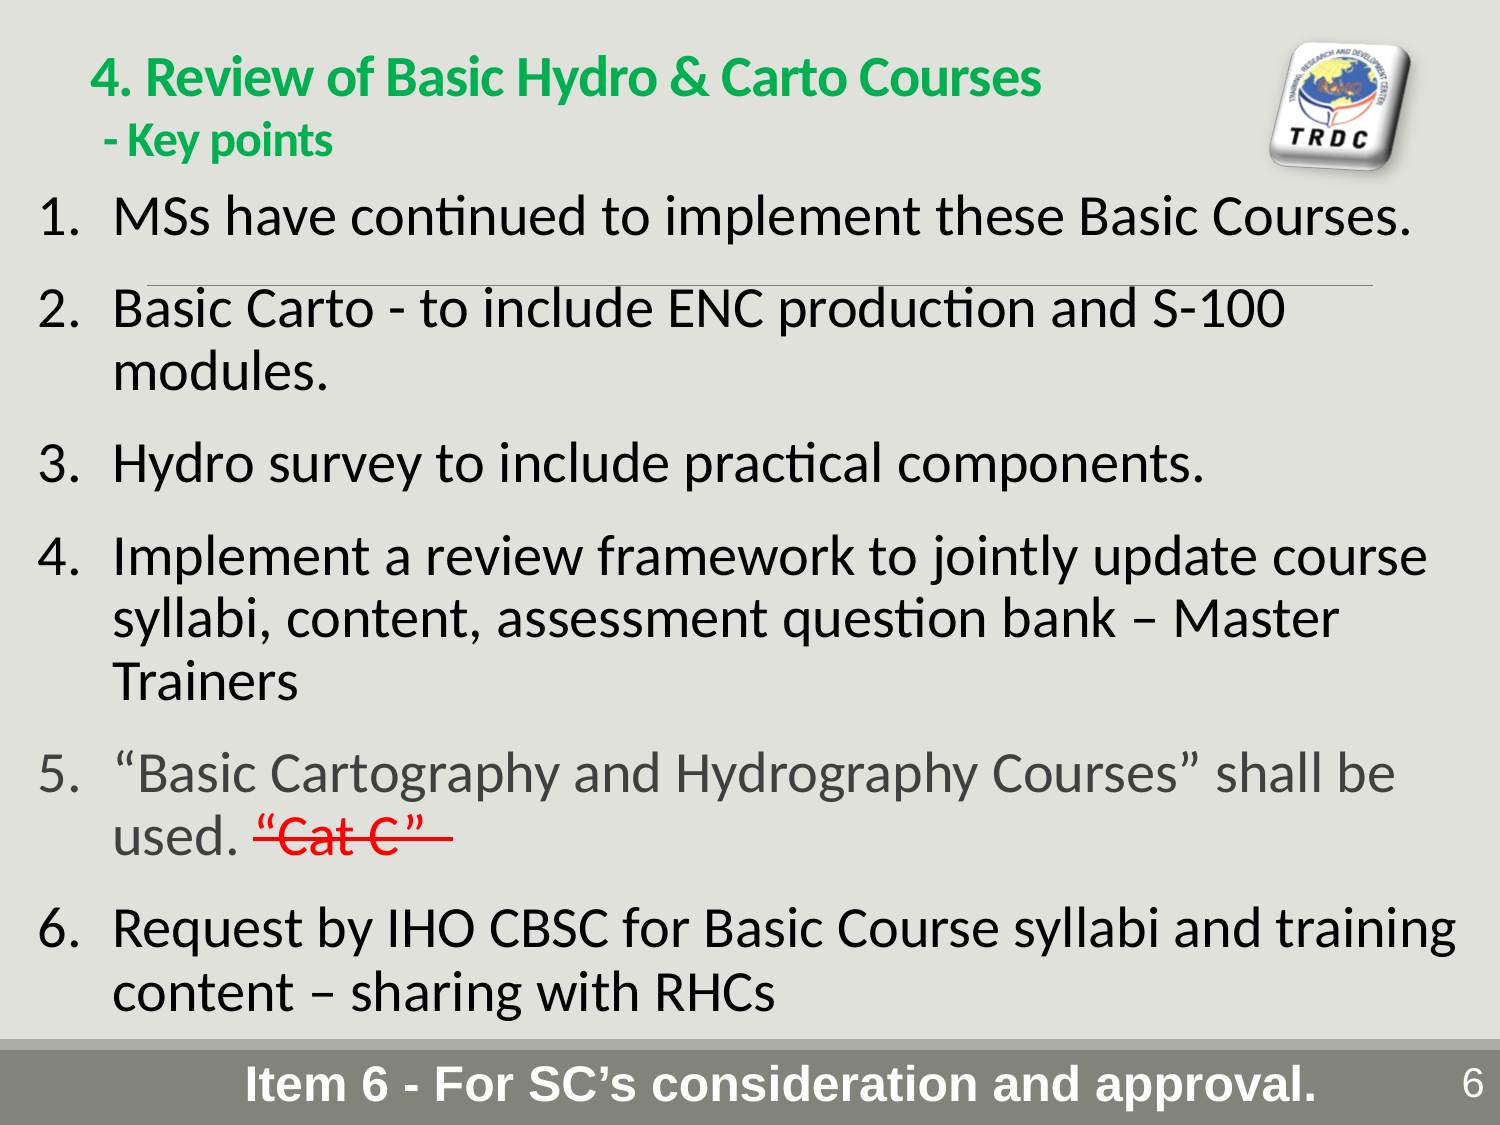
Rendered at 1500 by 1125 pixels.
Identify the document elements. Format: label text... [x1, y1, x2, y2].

slide_number 6 [1338, 1051, 1500, 1111]
picture [1237, 21, 1451, 201]
title 4. Review of Basic Hydro & Carto Courses - Key points [75, 0, 1450, 176]
list MSs have continued to implement these Basic Courses. Basic Carto - to include ENC production and S-100 modules. Hydro survey to include practical components. Implement a review framework to jointly update course syllabi, content, assessment question bank – Master Trainers “Basic Cartography and Hydrography Courses” shall be used. “Cat C” Request by IHO CBSC for Basic Course syllabi and training content – sharing with RHCs [37, 177, 1500, 1103]
text_box Item 6 - For SC’s consideration and approval. [229, 1043, 1334, 1119]
